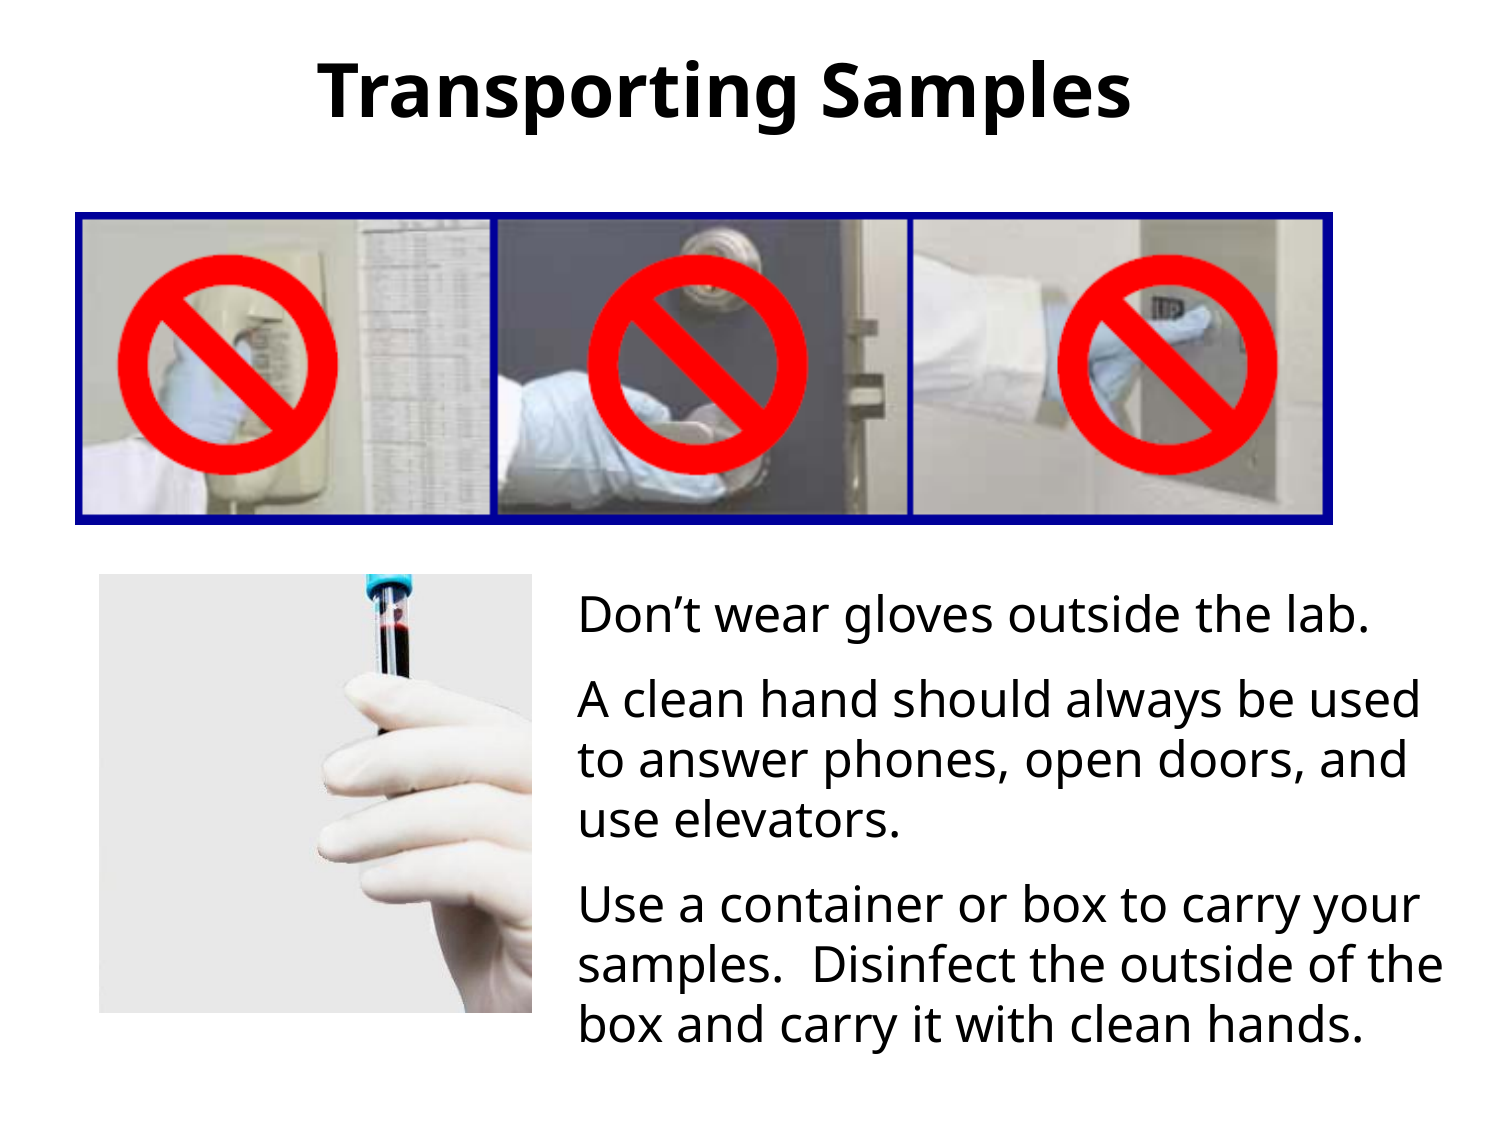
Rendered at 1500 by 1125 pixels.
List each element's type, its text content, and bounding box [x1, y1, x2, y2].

picture [74, 212, 1333, 525]
text_box Don’t wear gloves outside the lab. A clean hand should always be used to answer phones, open doors, and use elevators. Use a container or box to carry your samples. Disinfect the outside of the box and carry it with clean hands. [562, 575, 1472, 1061]
title Transporting Samples [37, 0, 1413, 188]
picture [99, 574, 532, 1013]
